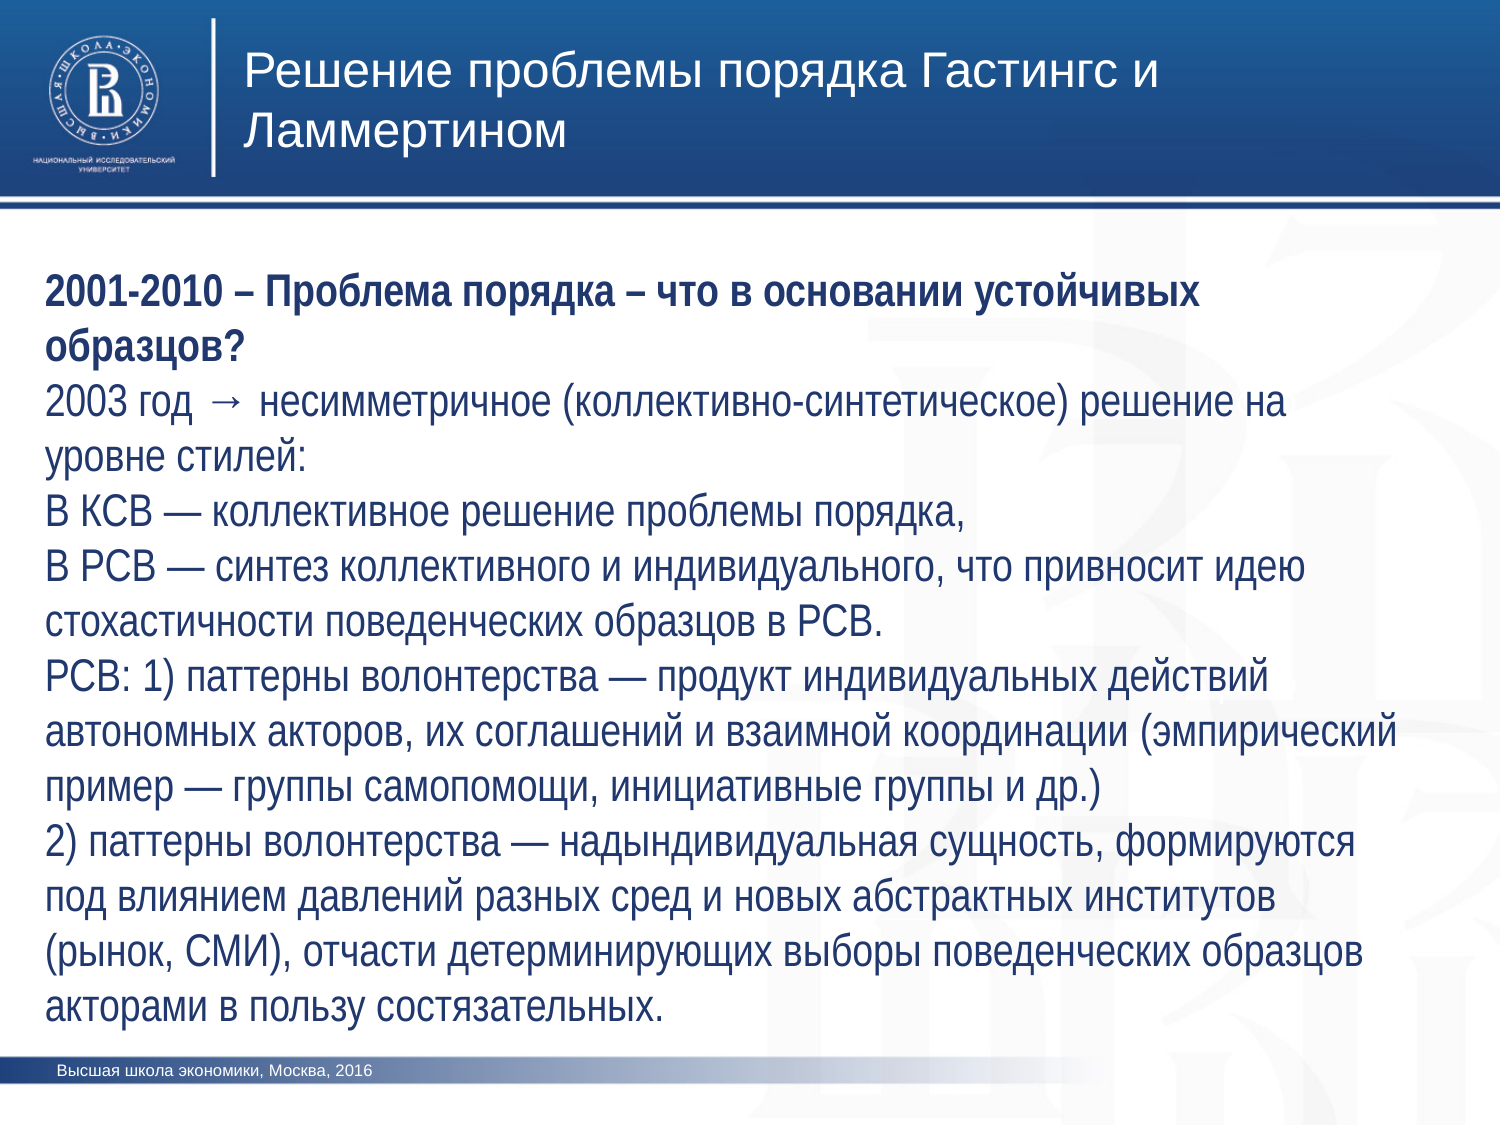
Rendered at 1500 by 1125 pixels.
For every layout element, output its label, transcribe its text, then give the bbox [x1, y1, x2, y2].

text_box Высшая школа экономики, Москва, 2016 [41, 1052, 722, 1093]
text_box Решение проблемы порядка Гастингс и Ламмертином [228, 3, 1455, 192]
text_box 2001-2010 – Проблема порядка – что в основании устойчивых образцов? 2003 год → несимметричное (коллективно-синтетическое) решение на уровне стилей: В КСВ ― коллективное решение проблемы порядка, В РСВ ― синтез коллективного и индивидуального, что привносит идею стохастичности поведенческих образцов в РСВ. РСВ: 1) паттерны волонтерства ― продукт индивидуальных действий автономных акторов, их соглашений и взаимной координации (эмпирический пример ― группы самопомощи, инициативные группы и др.) 2) паттерны волонтерства ― надындивидуальная сущность, формируются под влиянием давлений разных сред и новых абстрактных институтов (рынок, СМИ), отчасти детерминирующих выборы поведенческих образцов акторами в пользу состязательных. [29, 203, 1427, 1038]
picture [0, 0, 1500, 1125]
